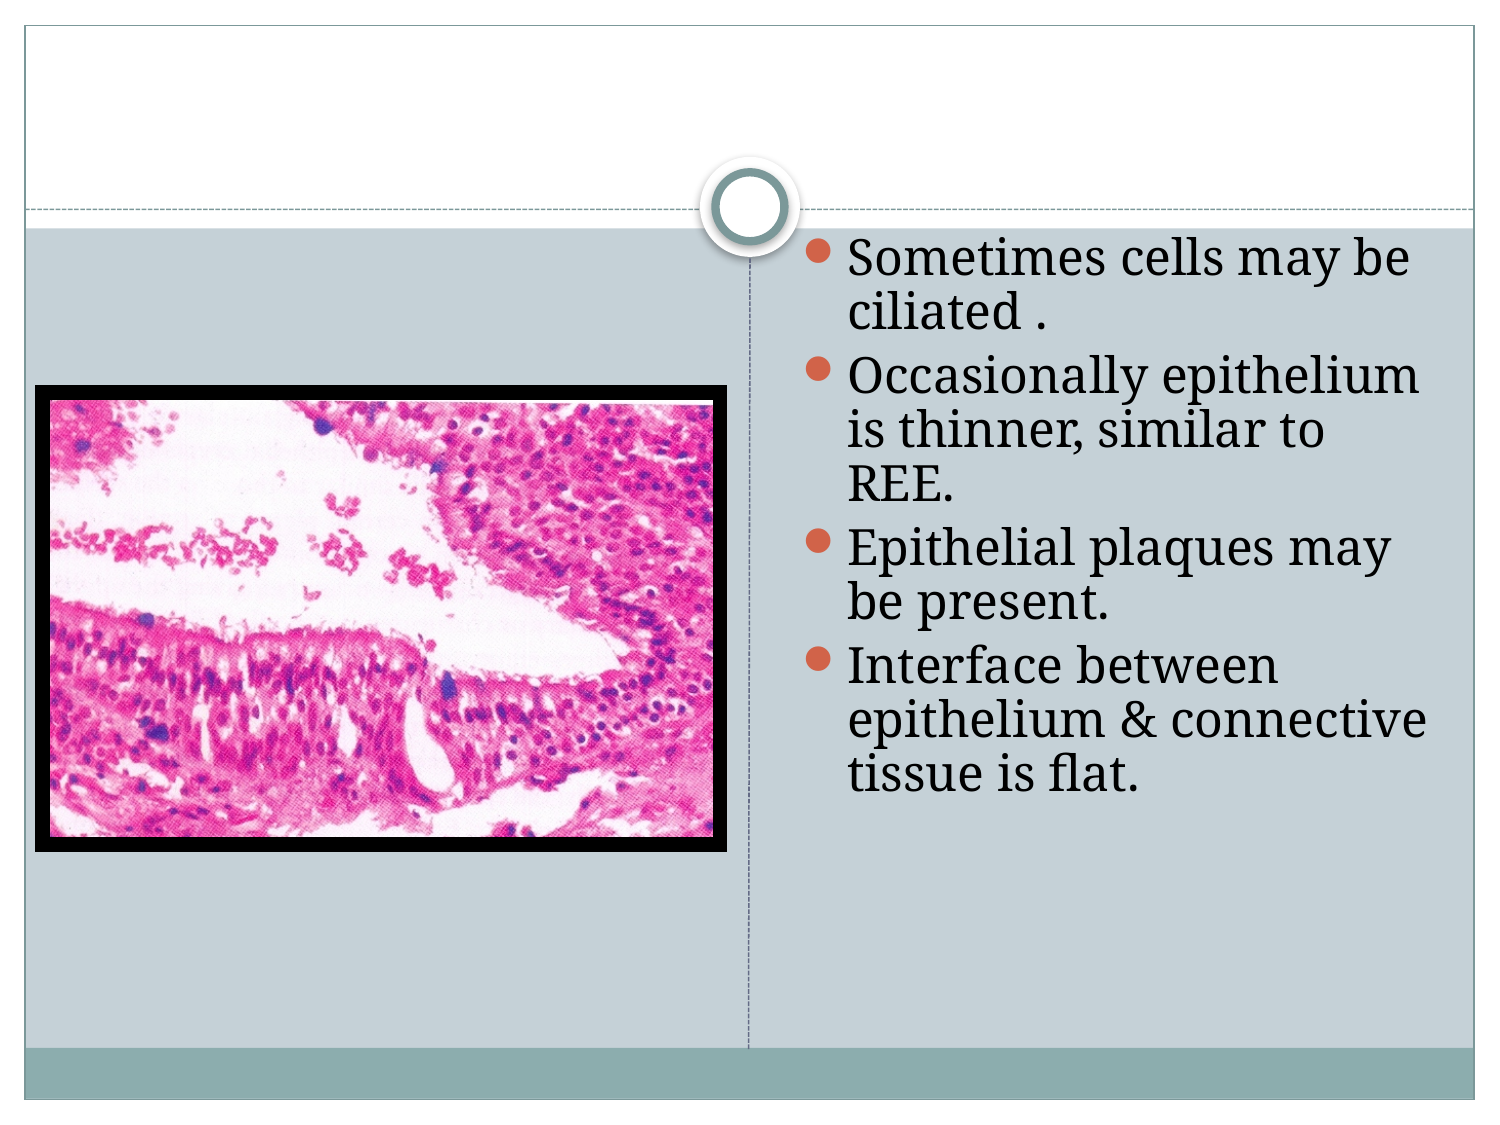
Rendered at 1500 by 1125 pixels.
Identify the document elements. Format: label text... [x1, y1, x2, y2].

list Sometimes cells may be ciliated . Occasionally epithelium is thinner, similar to REE. Epithelial plaques may be present. Interface between epithelium & connective tissue is flat. [787, 224, 1450, 993]
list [49, 399, 714, 838]
